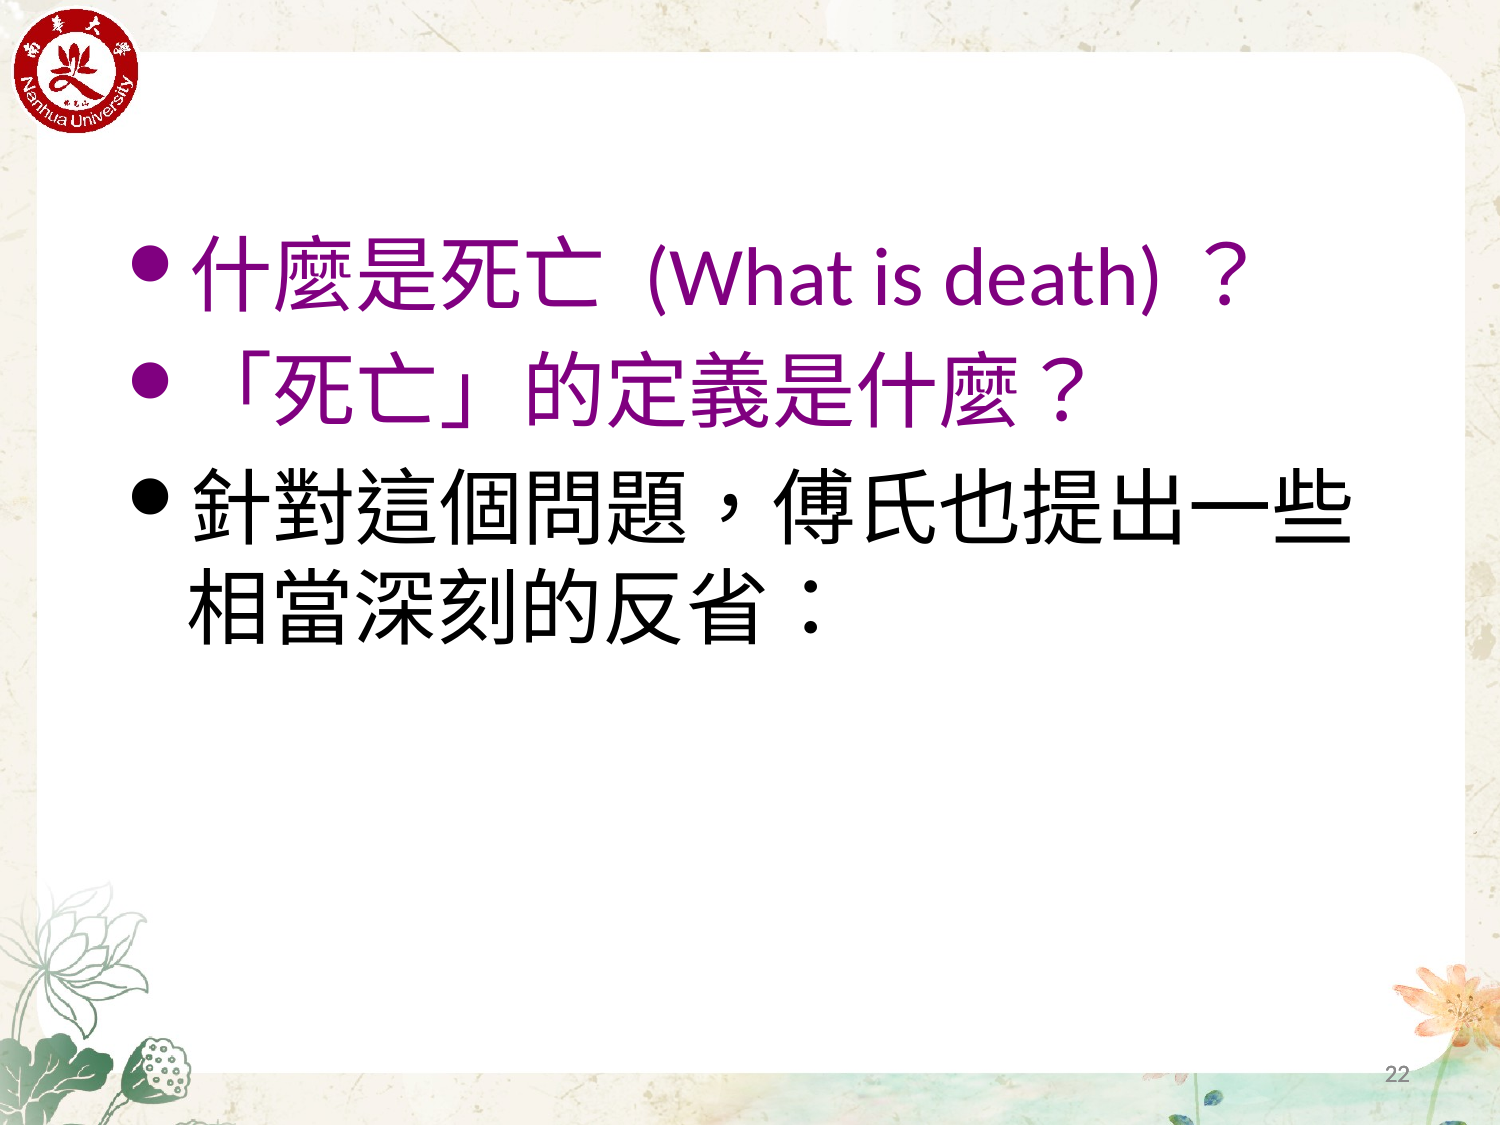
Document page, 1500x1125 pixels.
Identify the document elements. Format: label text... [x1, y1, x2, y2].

text_box 22 [1074, 1042, 1425, 1103]
text_box 什麼是死亡 (What is death)？ 「死亡」的定義是什麼？ 針對這個問題，傅氏也提出一些相當深刻的反省： [112, 196, 1376, 681]
picture [0, 0, 1500, 1125]
